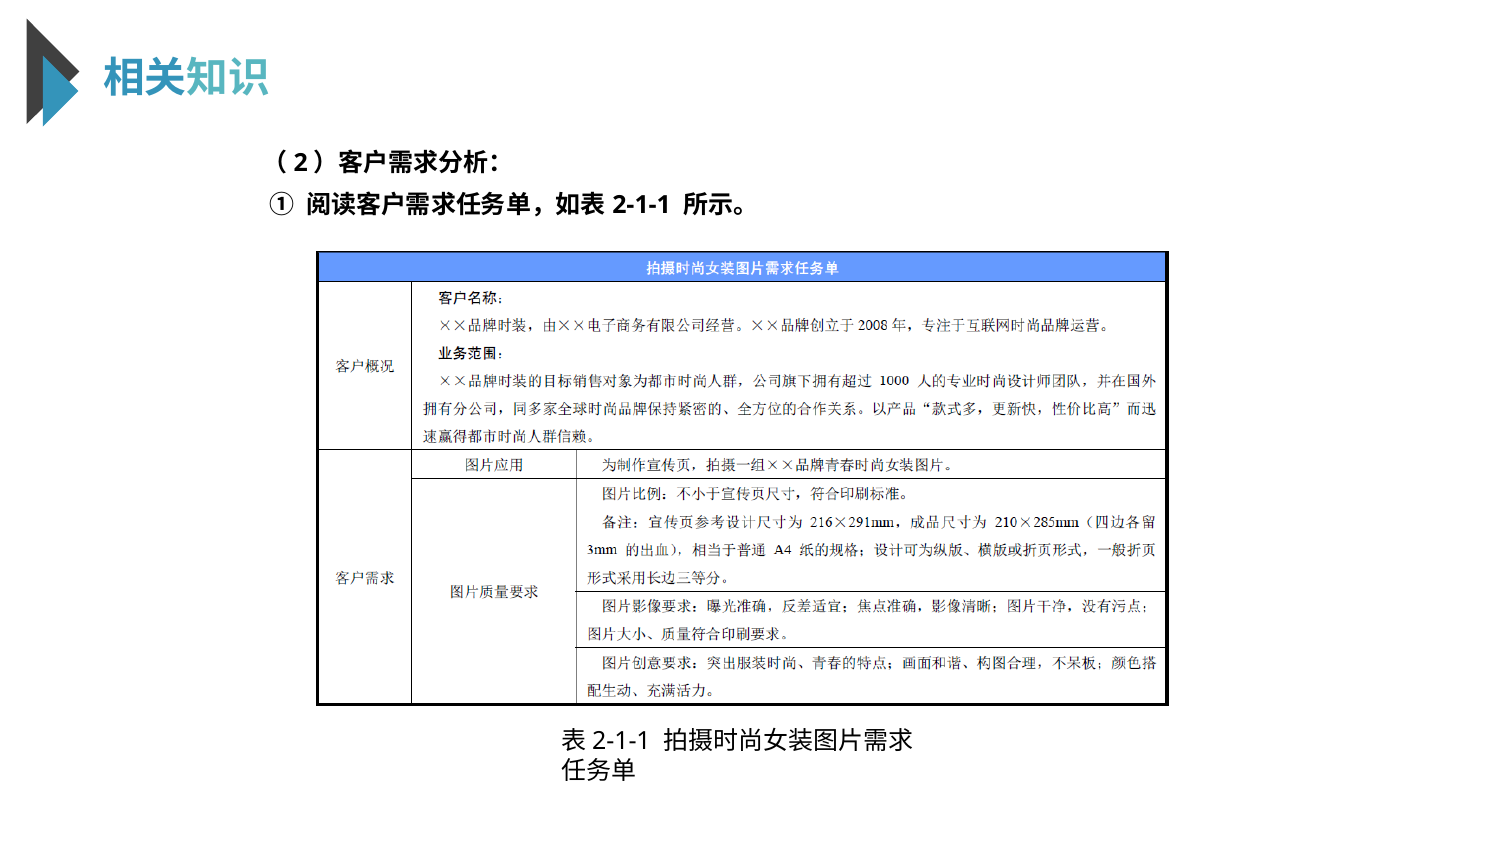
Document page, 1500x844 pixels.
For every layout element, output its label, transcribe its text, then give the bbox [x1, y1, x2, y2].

text_box （2）客户需求分析： [262, 131, 712, 177]
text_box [26, 18, 271, 127]
text_box ① 阅读客户需求任务单，如表2-1-1 所示。 [269, 173, 892, 219]
text_box 表2-1-1 拍摄时尚女装图片需求任务单 [546, 716, 937, 792]
picture [312, 244, 1170, 710]
